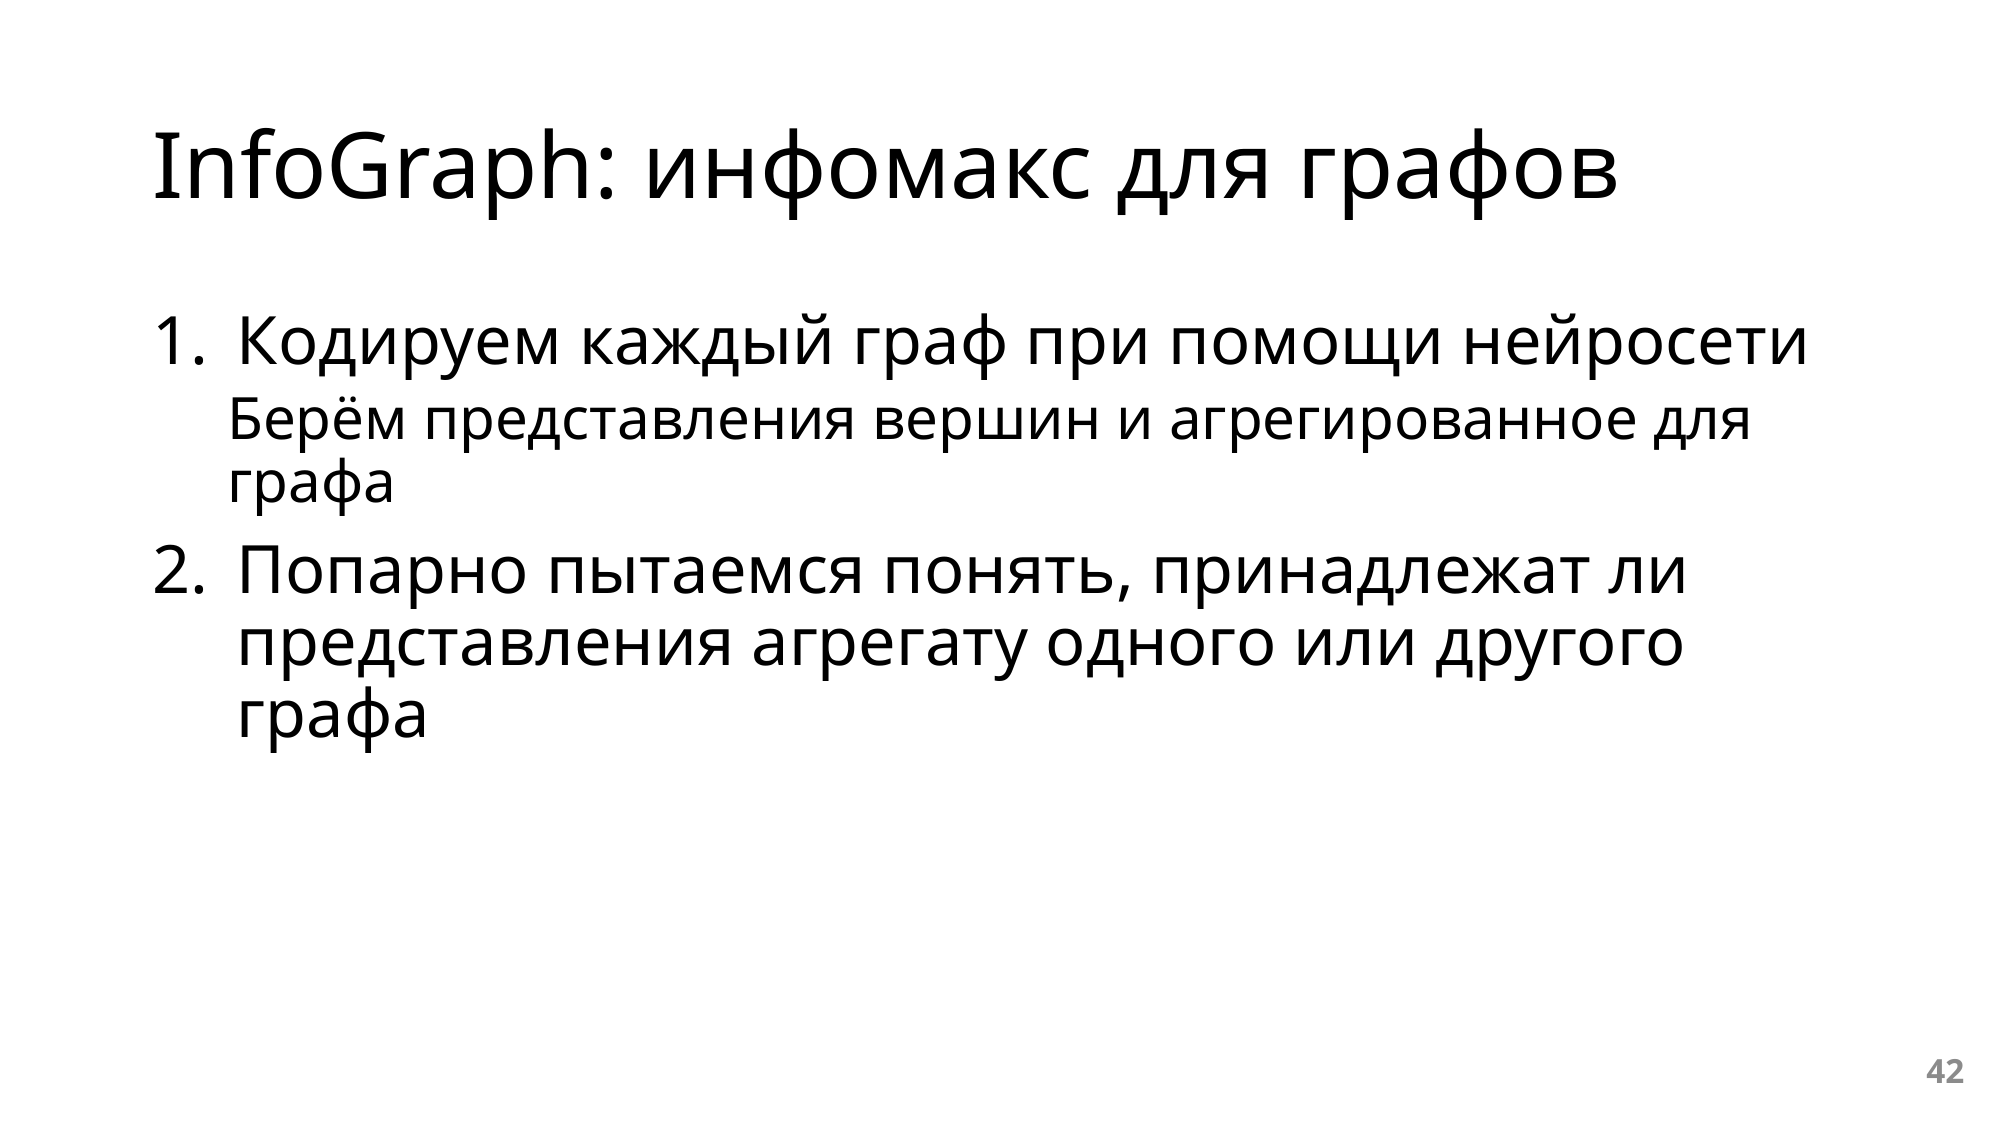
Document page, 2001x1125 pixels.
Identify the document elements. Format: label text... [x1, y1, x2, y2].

title InfoGraph: инфомакс для графов [137, 59, 1863, 278]
slide_number 42 [1529, 1042, 1980, 1103]
list Кодируем каждый граф при помощи нейросети Берём представления вершин и агрегированное для графа Попарно пытаемся понять, принадлежат ли представления агрегату одного или другого графа [137, 299, 1863, 1014]
